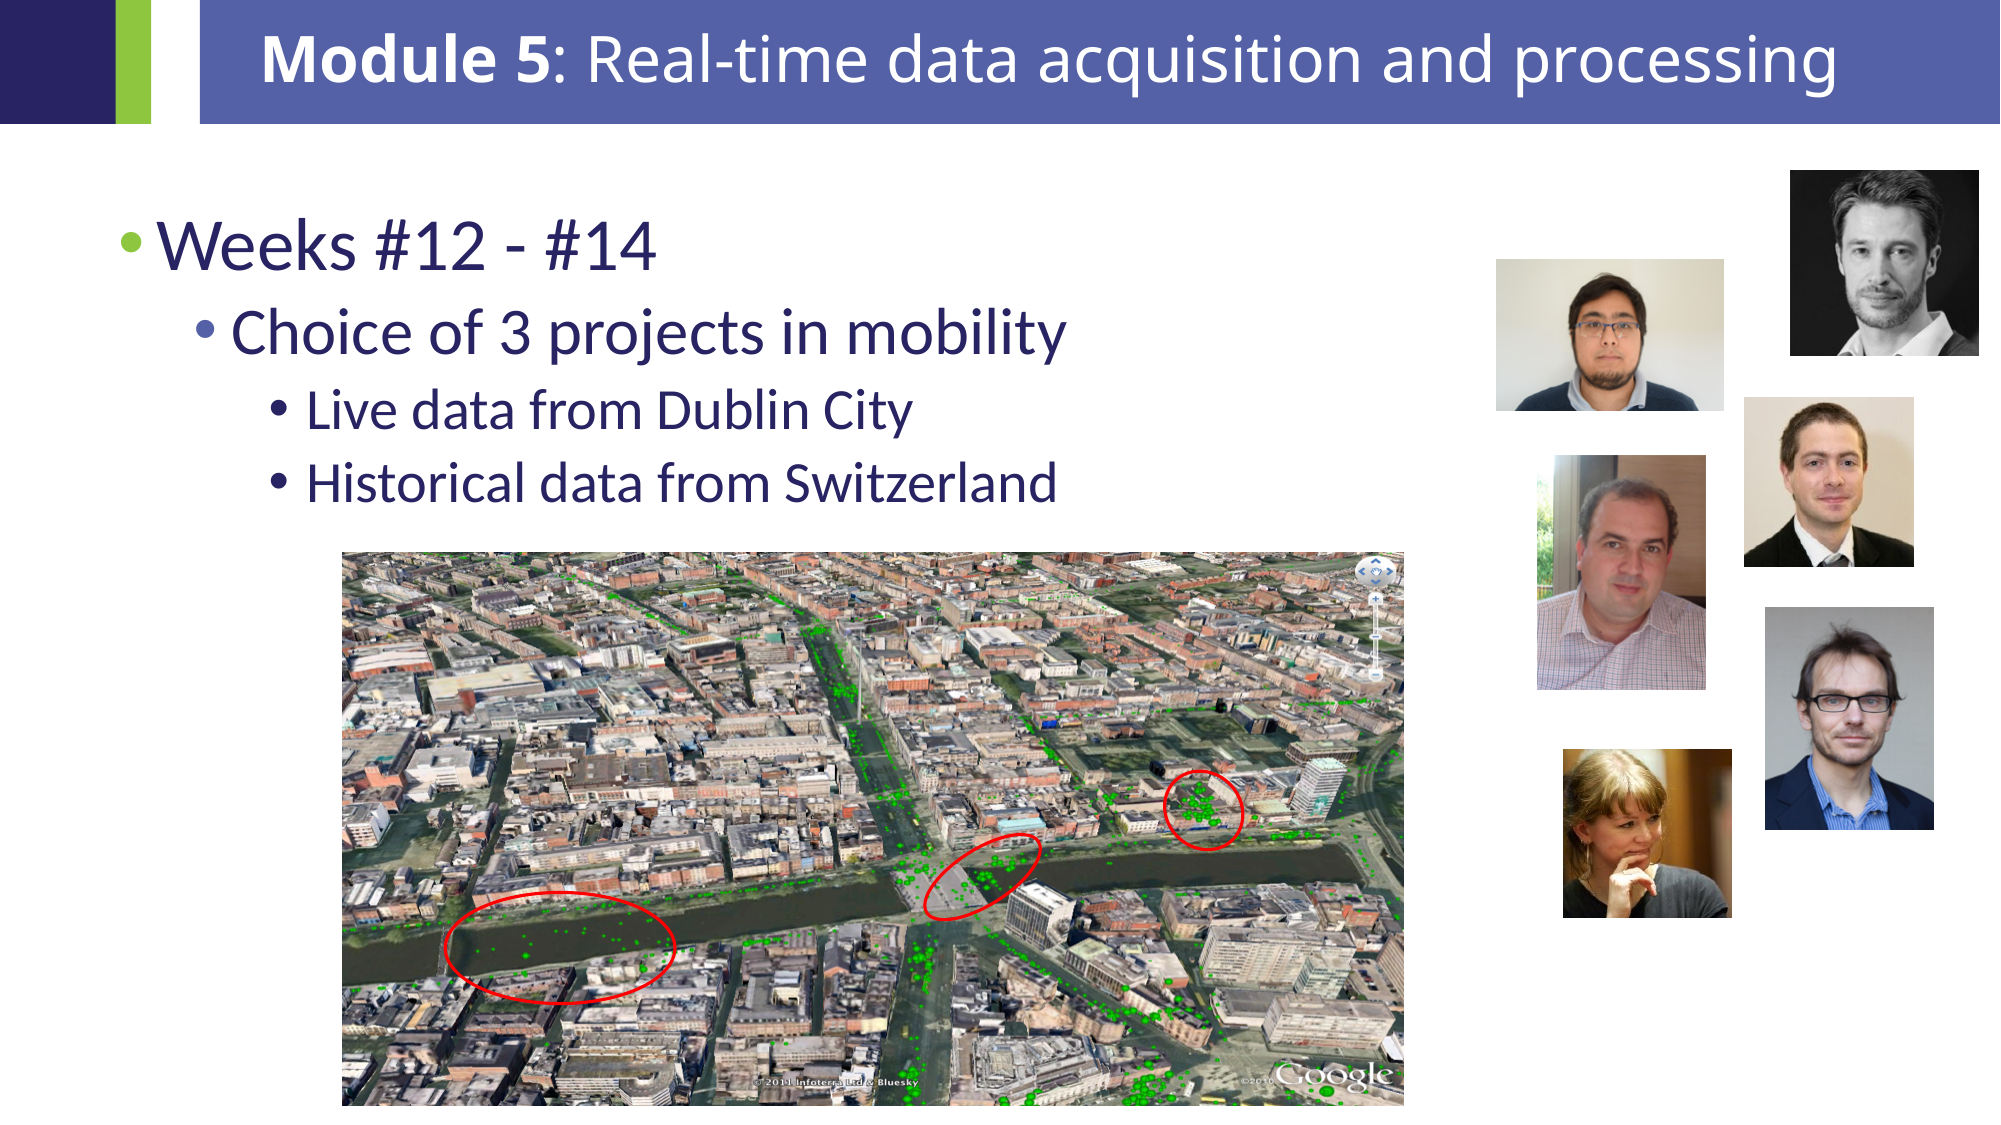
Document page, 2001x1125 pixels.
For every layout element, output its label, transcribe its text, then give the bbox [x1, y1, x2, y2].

picture [1790, 170, 1979, 356]
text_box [1537, 397, 1914, 690]
picture [1496, 259, 1724, 411]
title Module 5: Real-time data acquisition and processing [200, 0, 2000, 124]
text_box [342, 553, 1404, 1106]
picture [1563, 749, 1732, 918]
list Weeks #12 - #14 Choice of 3 projects in mobility Live data from Dublin City Historical data from Switzerland [103, 197, 1958, 1077]
picture [1765, 607, 1934, 830]
